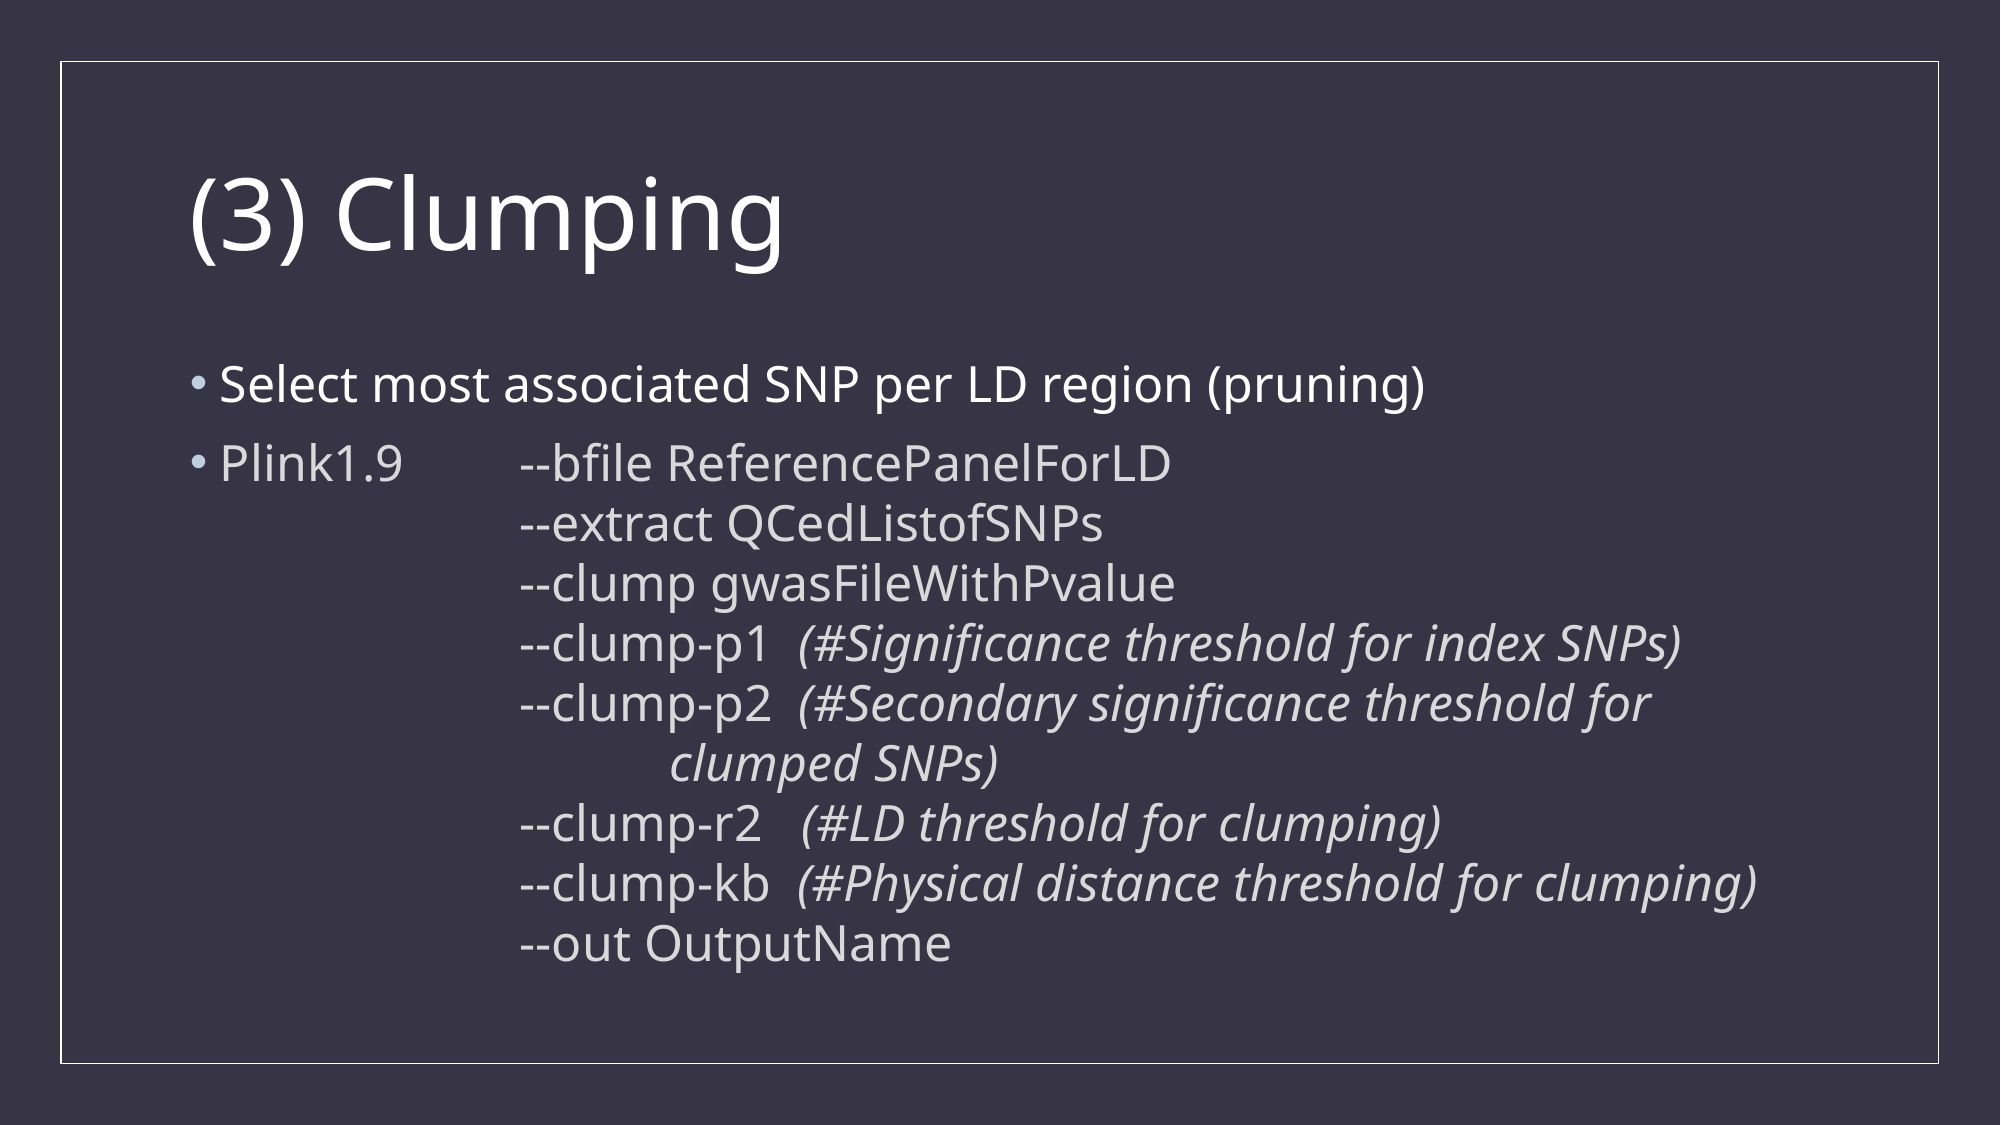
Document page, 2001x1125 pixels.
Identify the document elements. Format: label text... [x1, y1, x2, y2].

title (3) Clumping [174, 105, 1825, 331]
list Select most associated SNP per LD region (pruning) Plink1.9 --bfile ReferencePanelForLD --extract QCedListofSNPs --clump gwasFileWithPvalue --clump-p1 (#Significance threshold for index SNPs) --clump-p2 (#Secondary significance threshold for clumped SNPs) --clump-r2 (#LD threshold for clumping) --clump-kb (#Physical distance threshold for clumping) --out OutputName [174, 345, 1925, 990]
